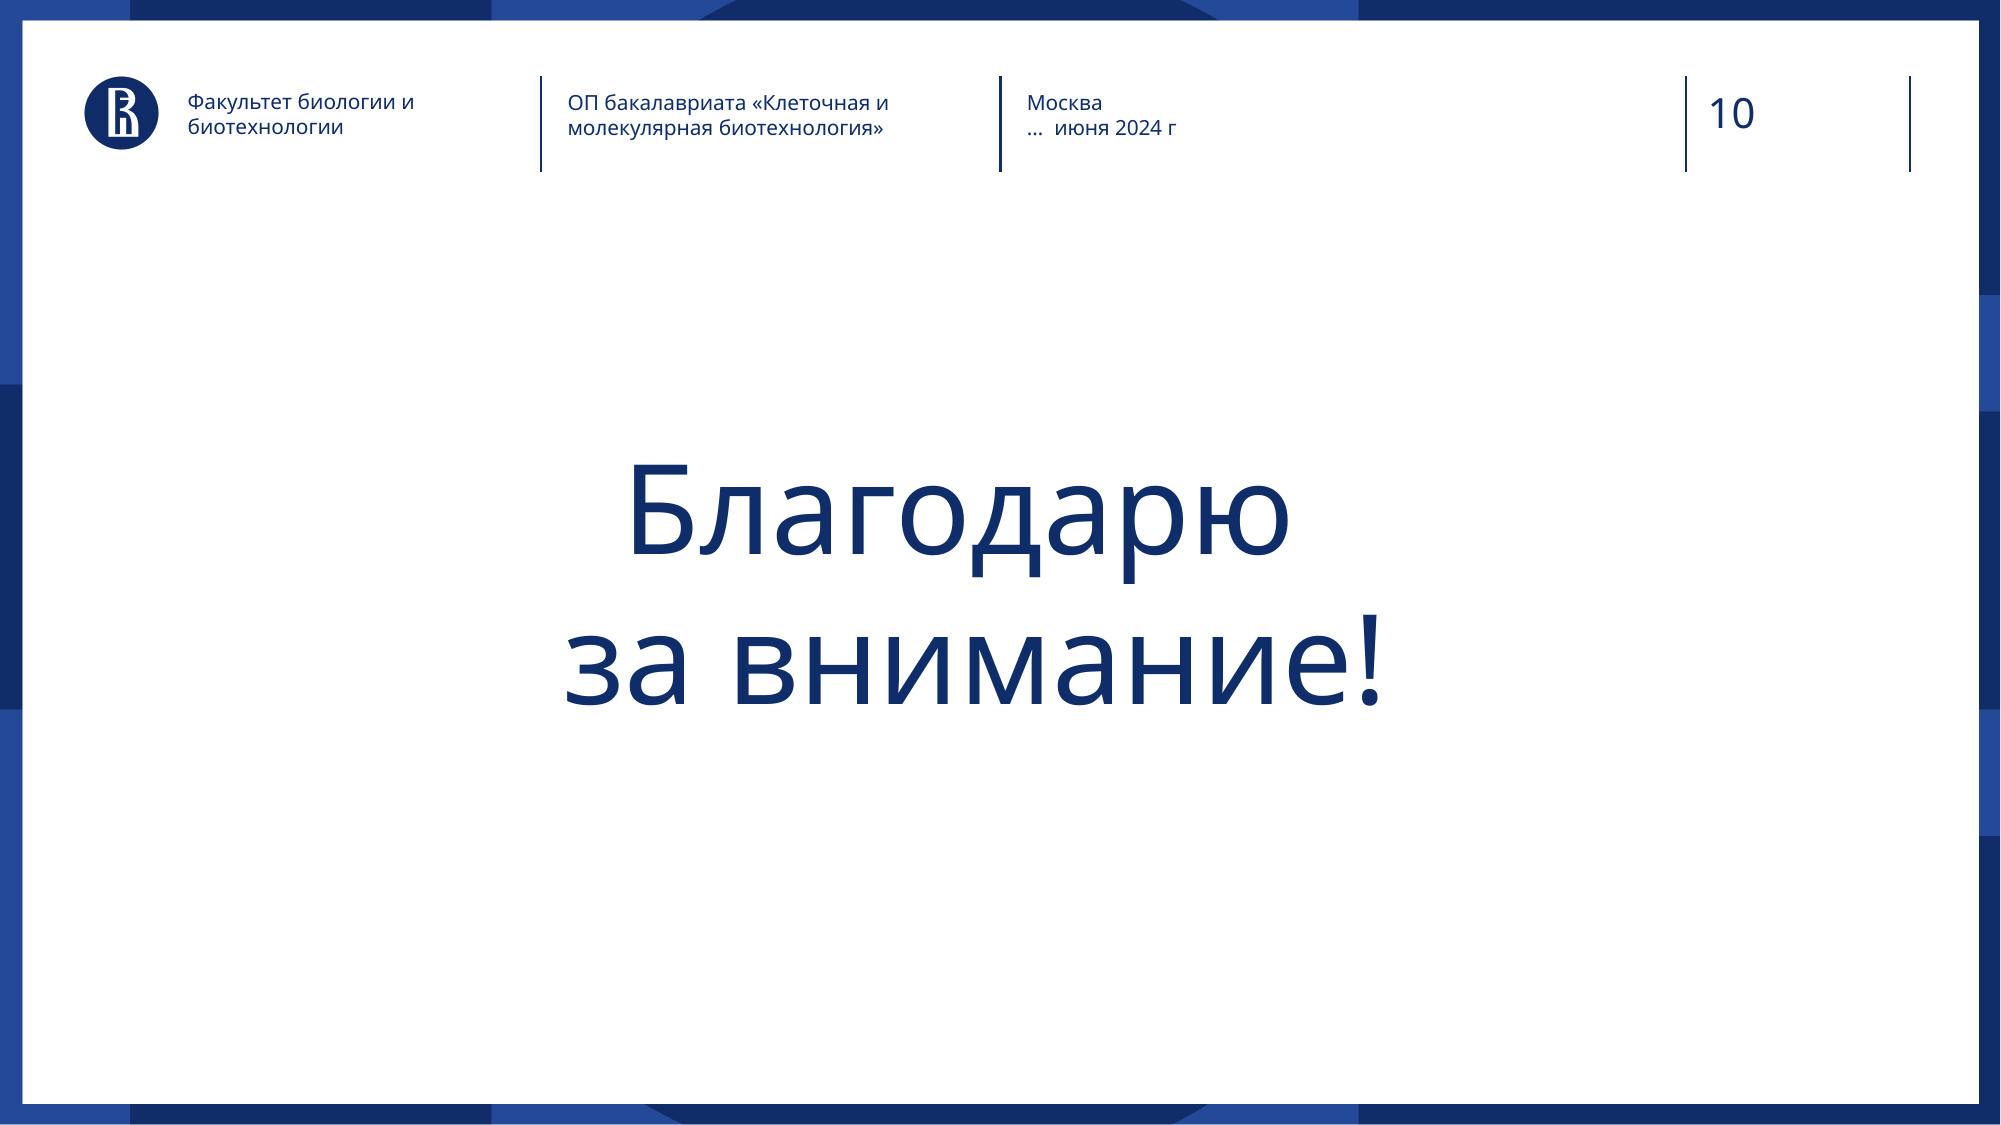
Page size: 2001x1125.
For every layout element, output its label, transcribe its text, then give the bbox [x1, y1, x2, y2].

list Факультет биологии и биотехнологии [187, 88, 500, 157]
list Благодарю за внимание! [68, 314, 1883, 929]
picture [0, 0, 2001, 1125]
list ОП бакалавриата «Клеточная и молекулярная биотехнология» [567, 90, 907, 157]
list Москва … июня 2024 г [1026, 90, 1367, 157]
